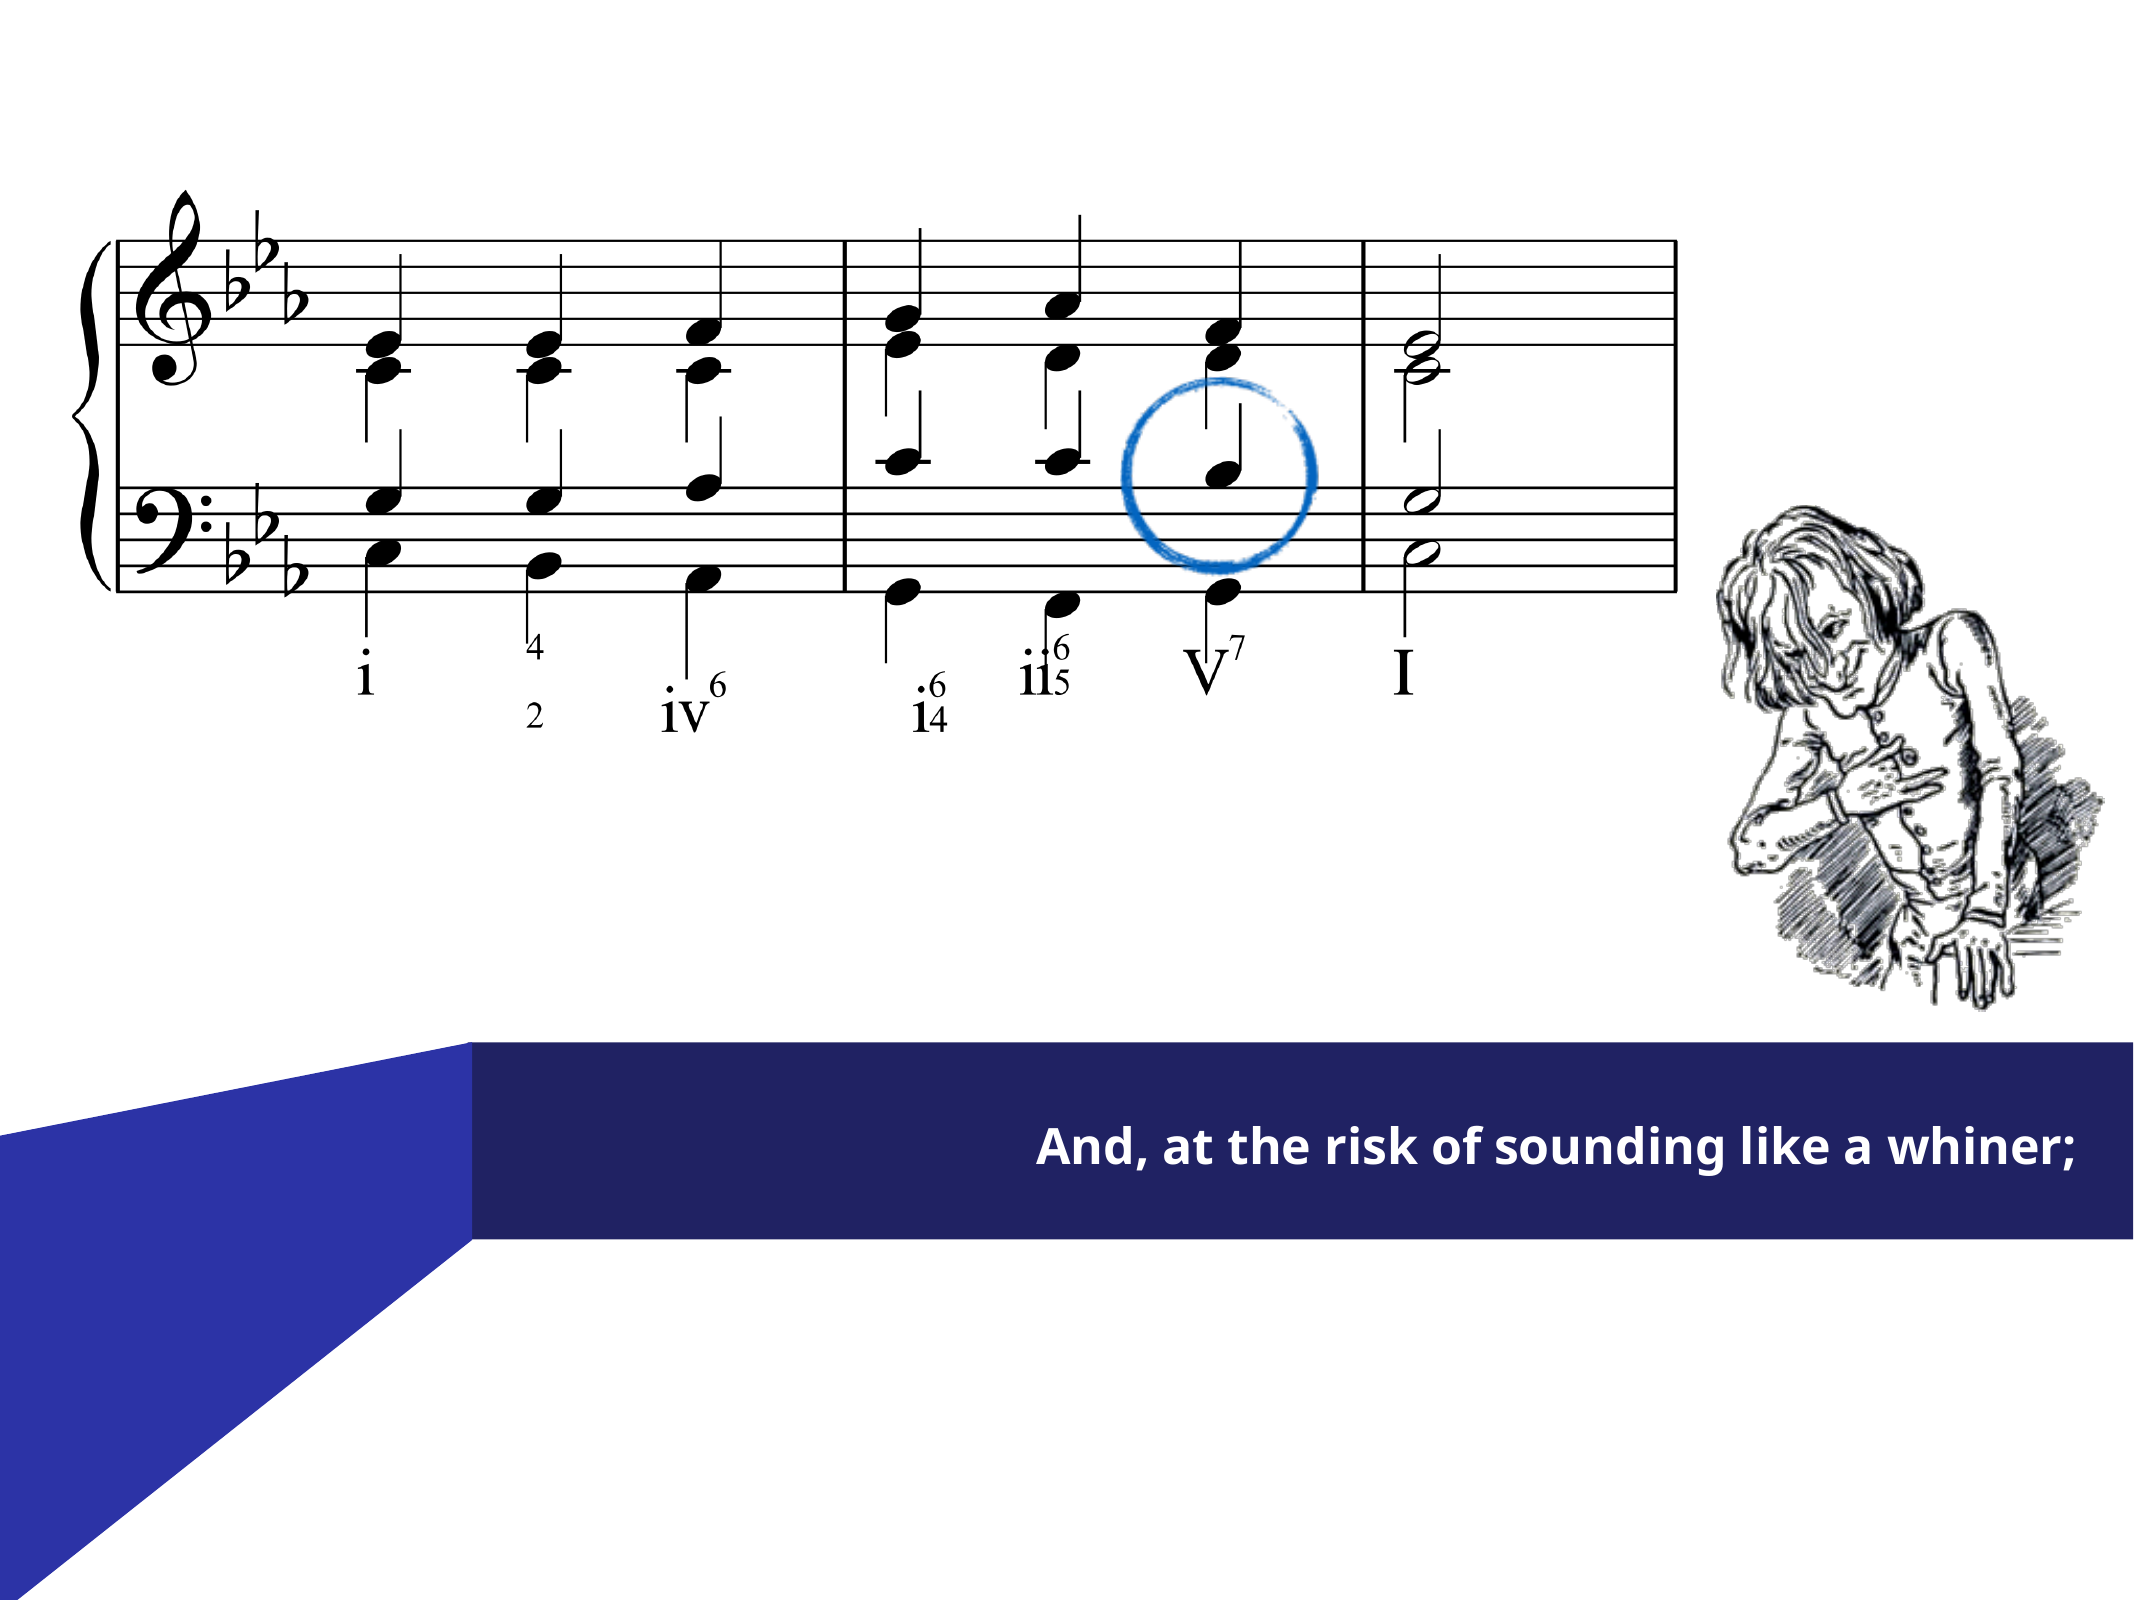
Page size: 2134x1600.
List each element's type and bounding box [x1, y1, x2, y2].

text_box [0, 986, 2134, 1600]
picture [1716, 504, 2105, 1012]
picture [61, 165, 1684, 760]
